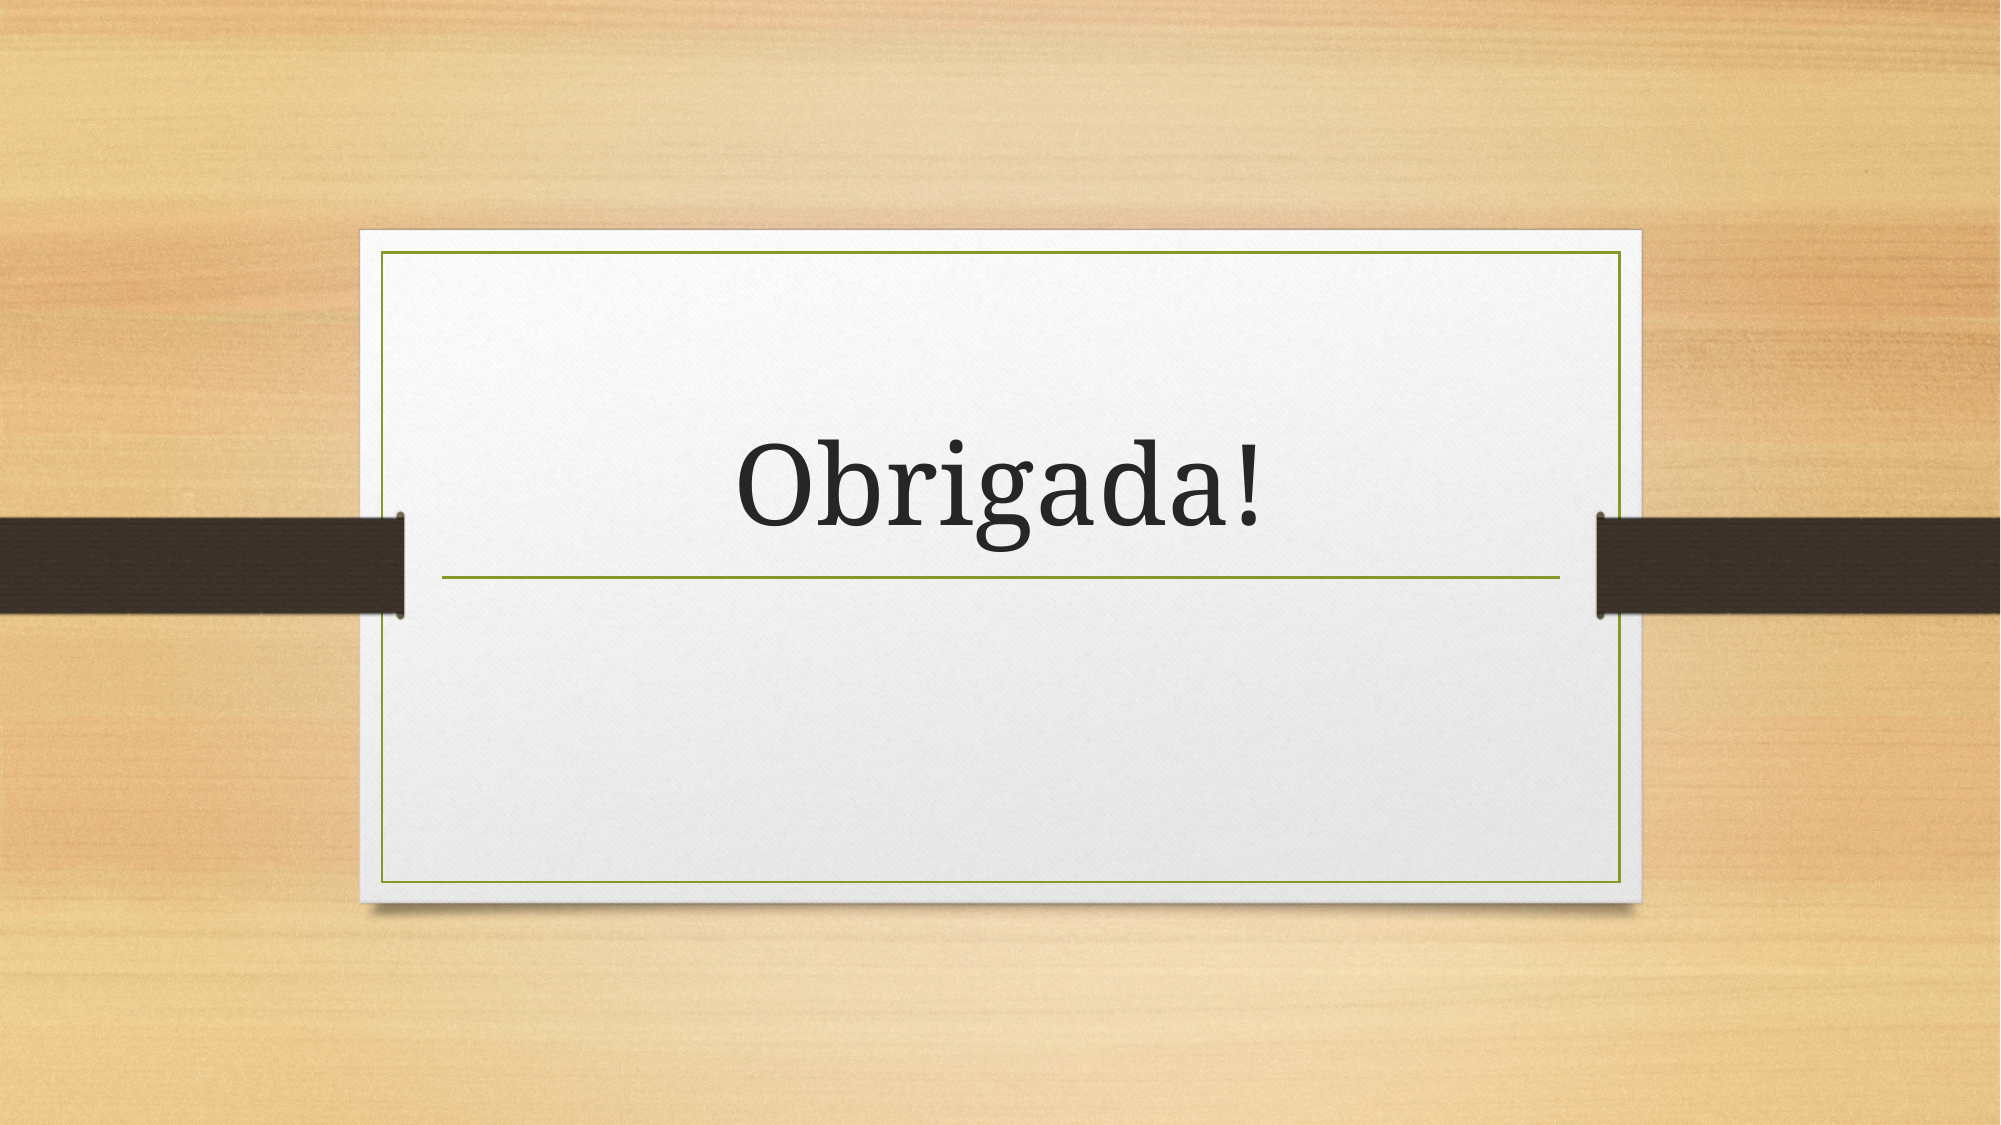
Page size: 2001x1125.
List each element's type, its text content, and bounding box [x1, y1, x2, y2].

title Obrigada! [441, 306, 1560, 556]
picture [0, 0, 2001, 1125]
